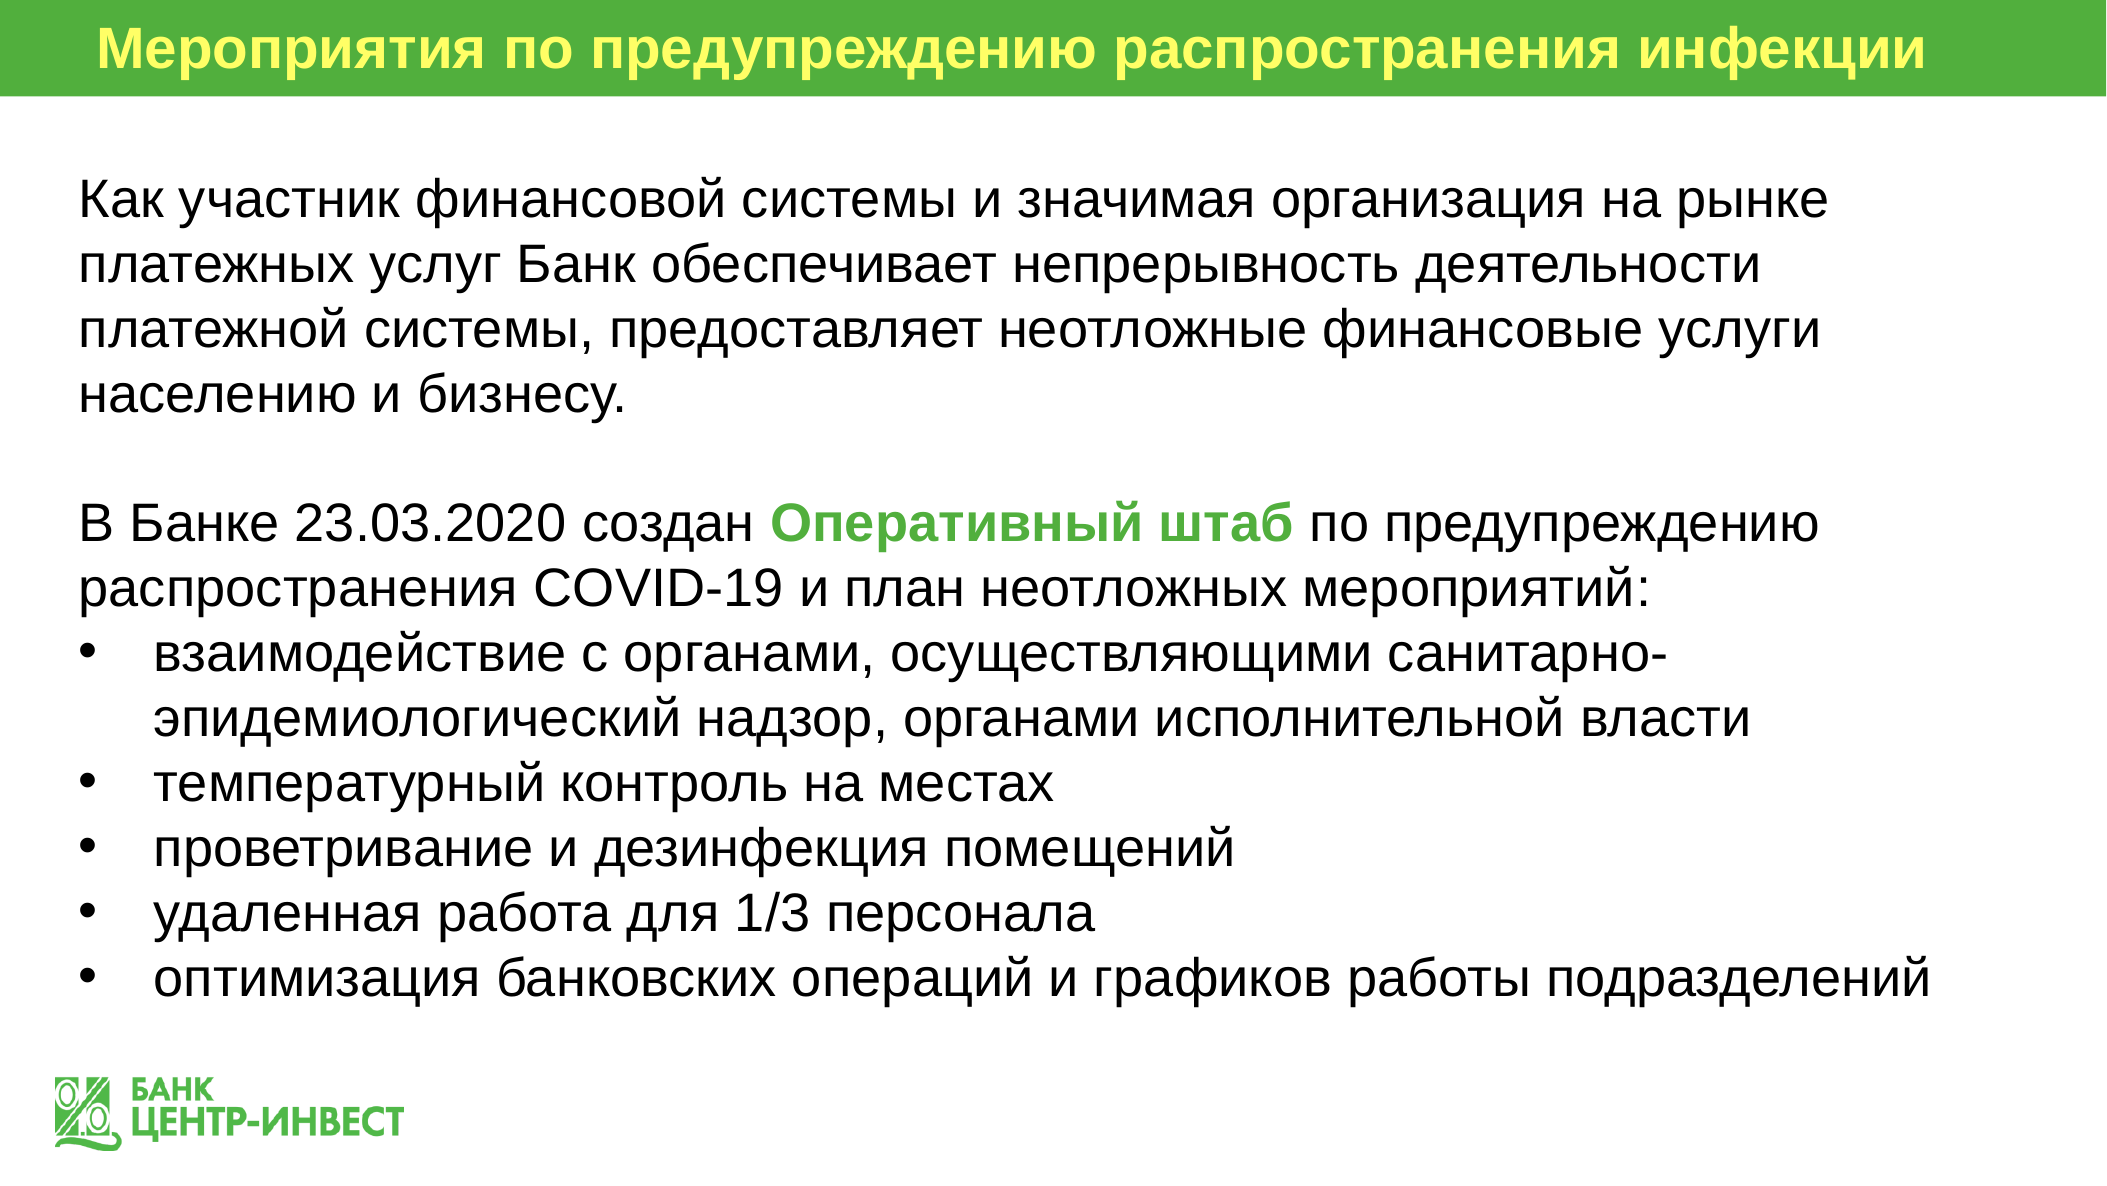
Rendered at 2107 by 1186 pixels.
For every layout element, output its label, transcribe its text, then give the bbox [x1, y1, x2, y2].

text_box Как участник финансовой системы и значимая организация на рынке платежных услуг Банк обеспечивает непрерывность деятельности платежной системы, предоставляет неотложные финансовые услуги населению и бизнесу. В Банке 23.03.2020 создан Оперативный штаб по предупреждению распространения COVID-19 и план неотложных мероприятий: взаимодействие с органами, осуществляющими санитарно-эпидемиологический надзор, органами исполнительной власти температурный контроль на местах проветривание и дезинфекция помещений удаленная работа для 1/3 персонала оптимизация банковских операций и графиков работы подразделений [63, 155, 2025, 1186]
title Мероприятия по предупреждению распространения инфекции [96, 0, 1993, 98]
picture [54, 1076, 404, 1151]
